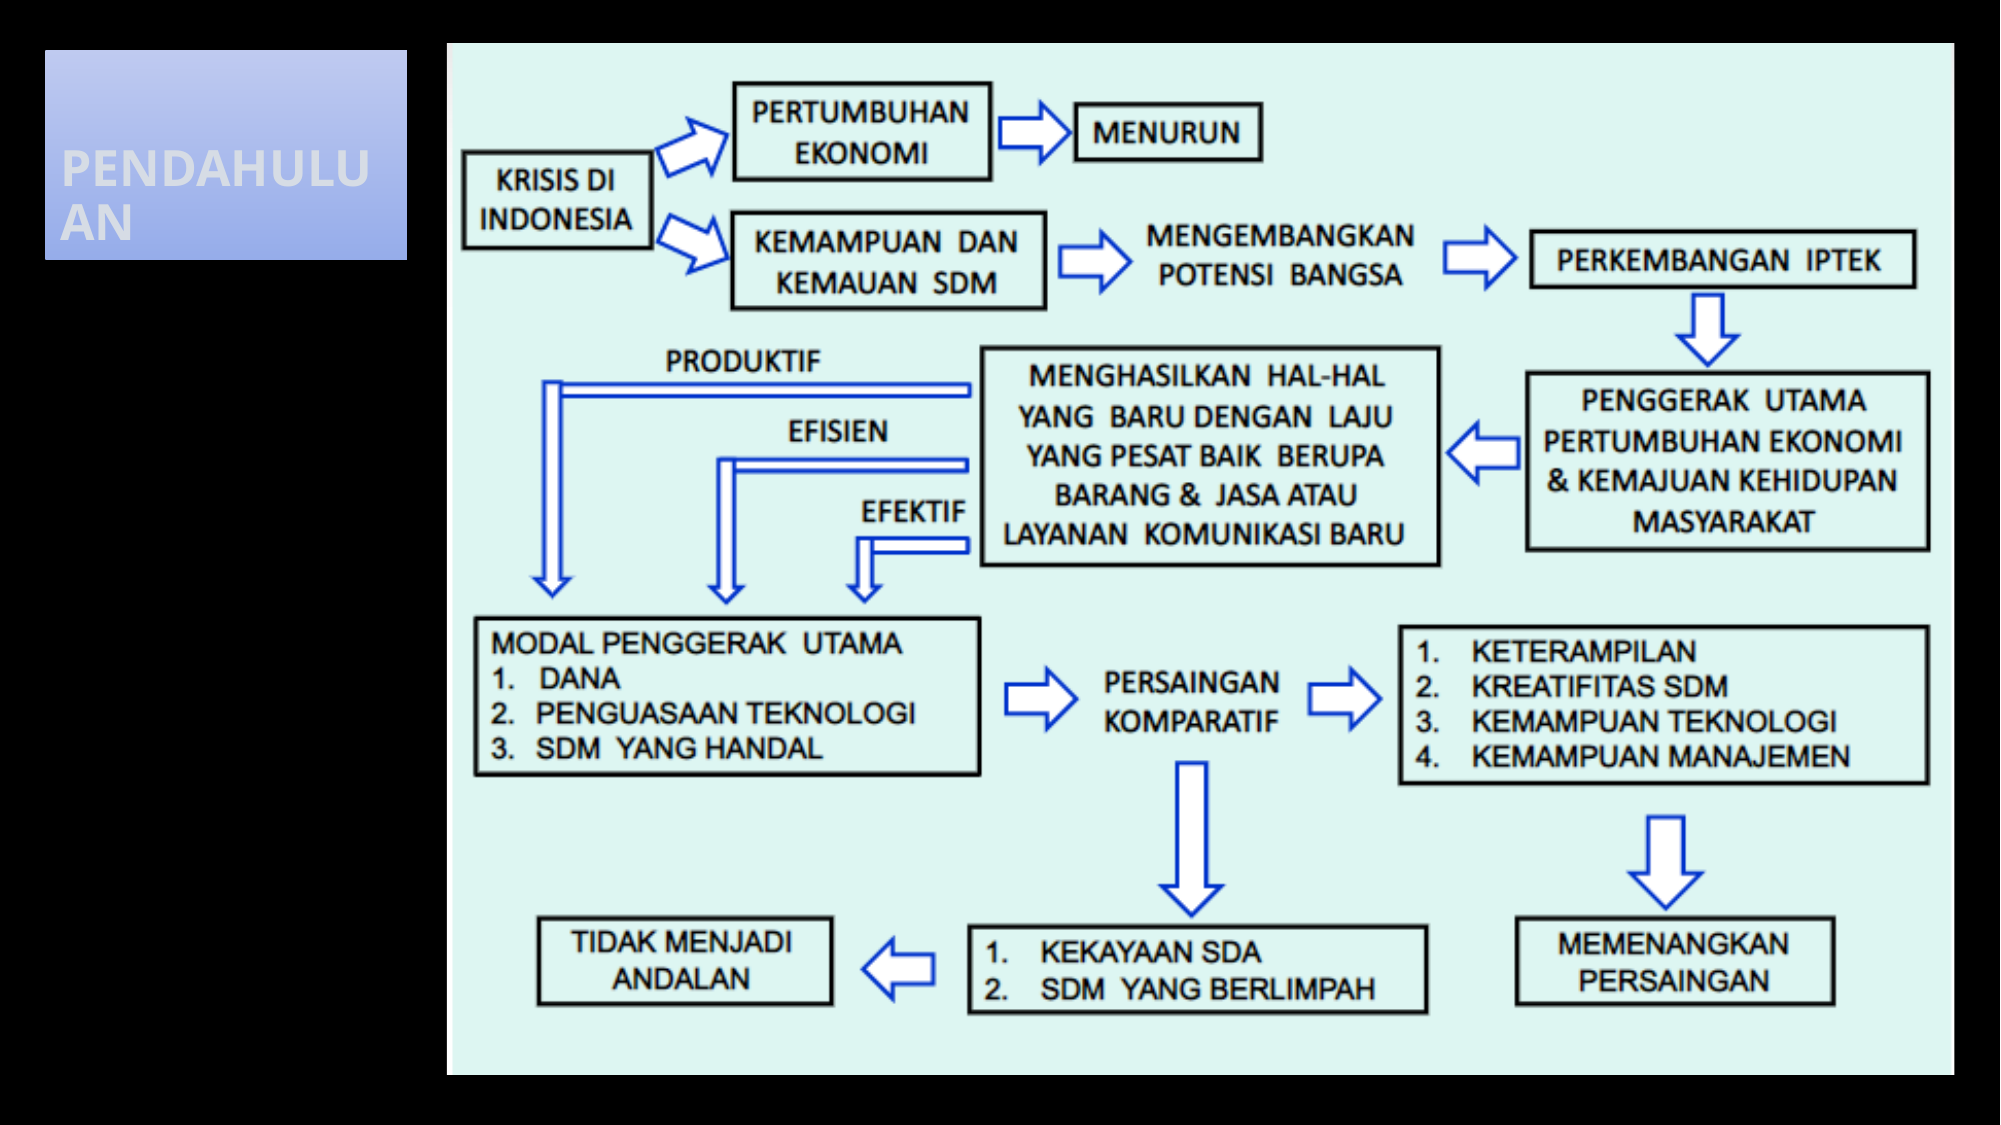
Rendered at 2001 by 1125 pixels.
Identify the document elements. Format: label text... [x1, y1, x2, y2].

title PENDAHULUAN [45, 50, 407, 260]
picture [446, 43, 1955, 1075]
